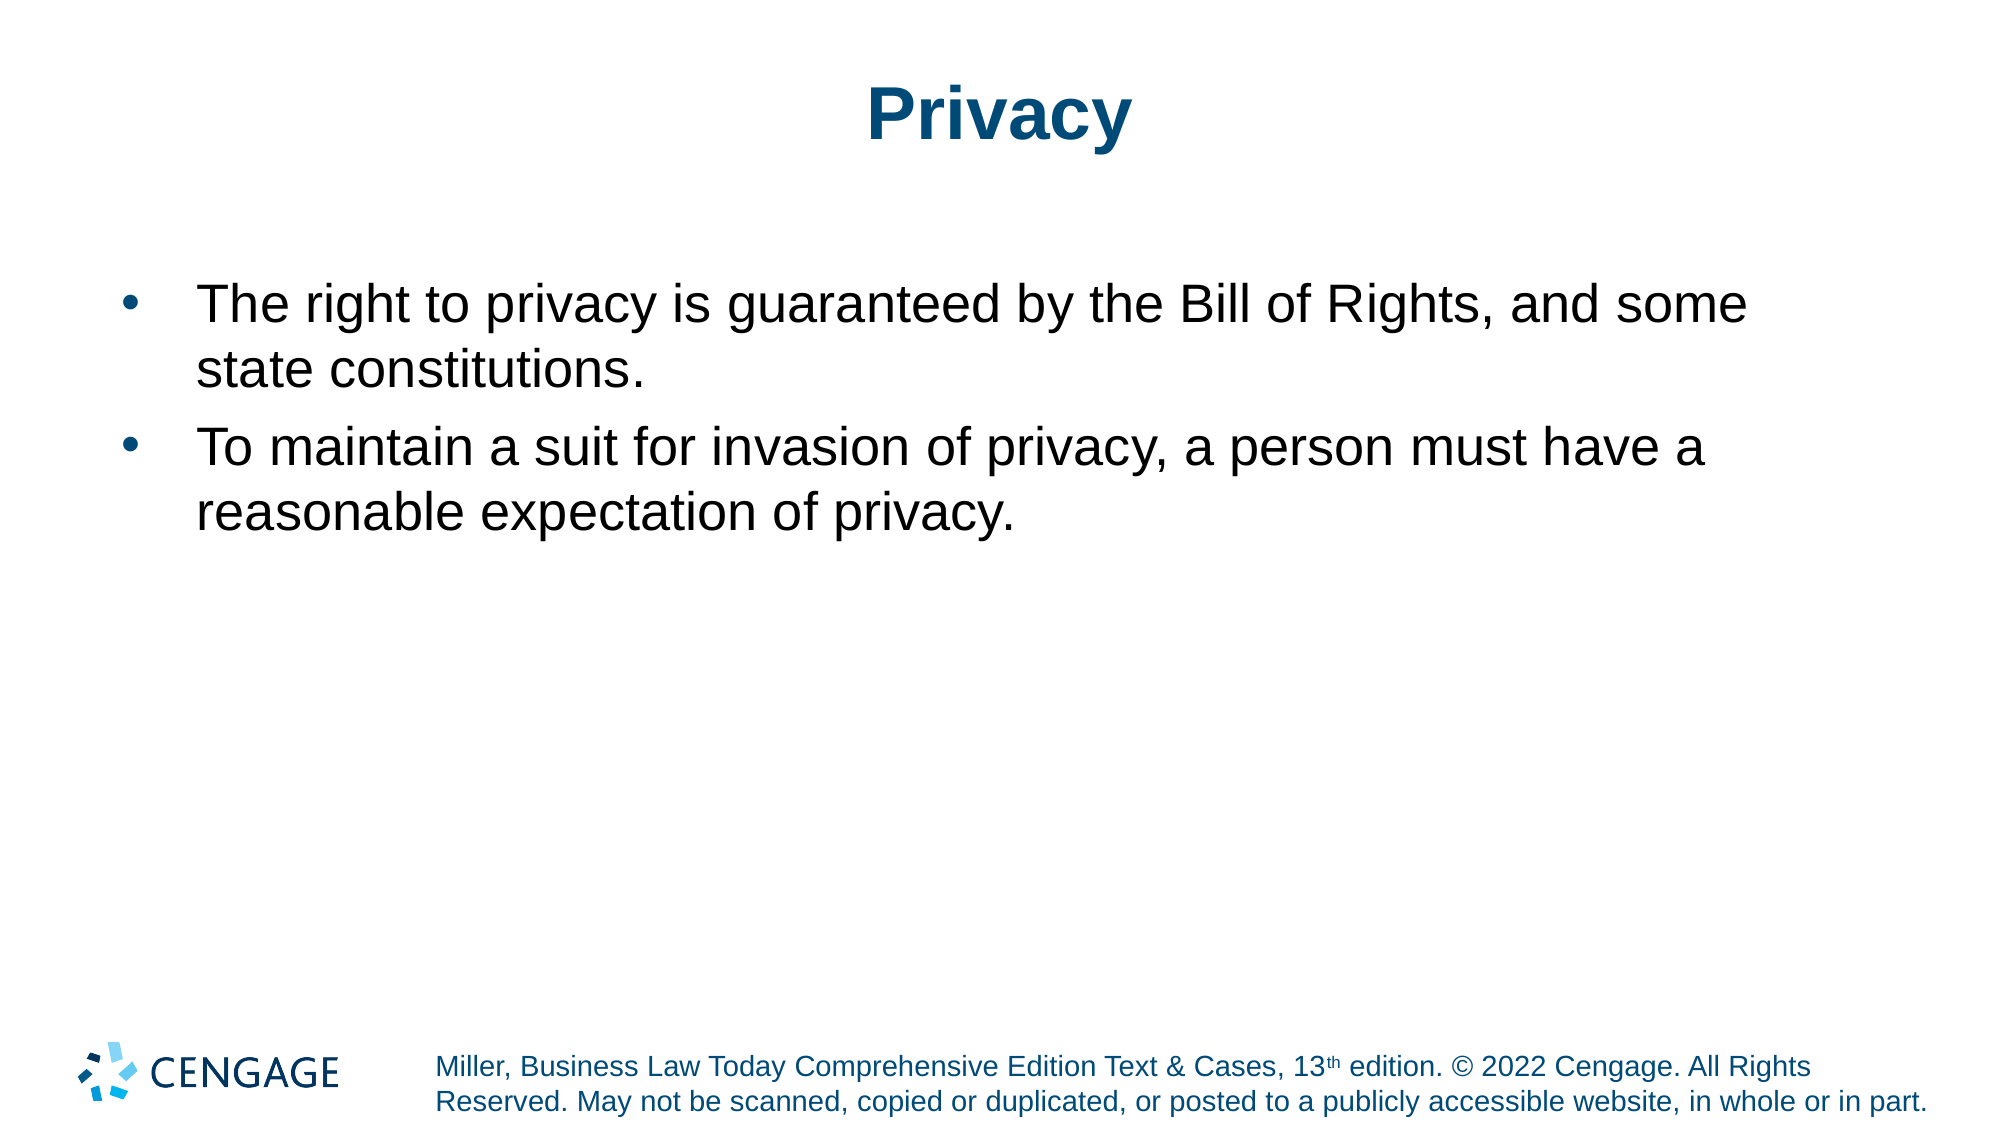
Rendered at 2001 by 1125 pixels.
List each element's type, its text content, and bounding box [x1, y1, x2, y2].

list The right to privacy is guaranteed by the Bill of Rights, and some state constitutions. To maintain a suit for invasion of privacy, a person must have a reasonable expectation of privacy. [121, 268, 1880, 990]
title Privacy [137, 59, 1863, 171]
picture [78, 1042, 338, 1101]
